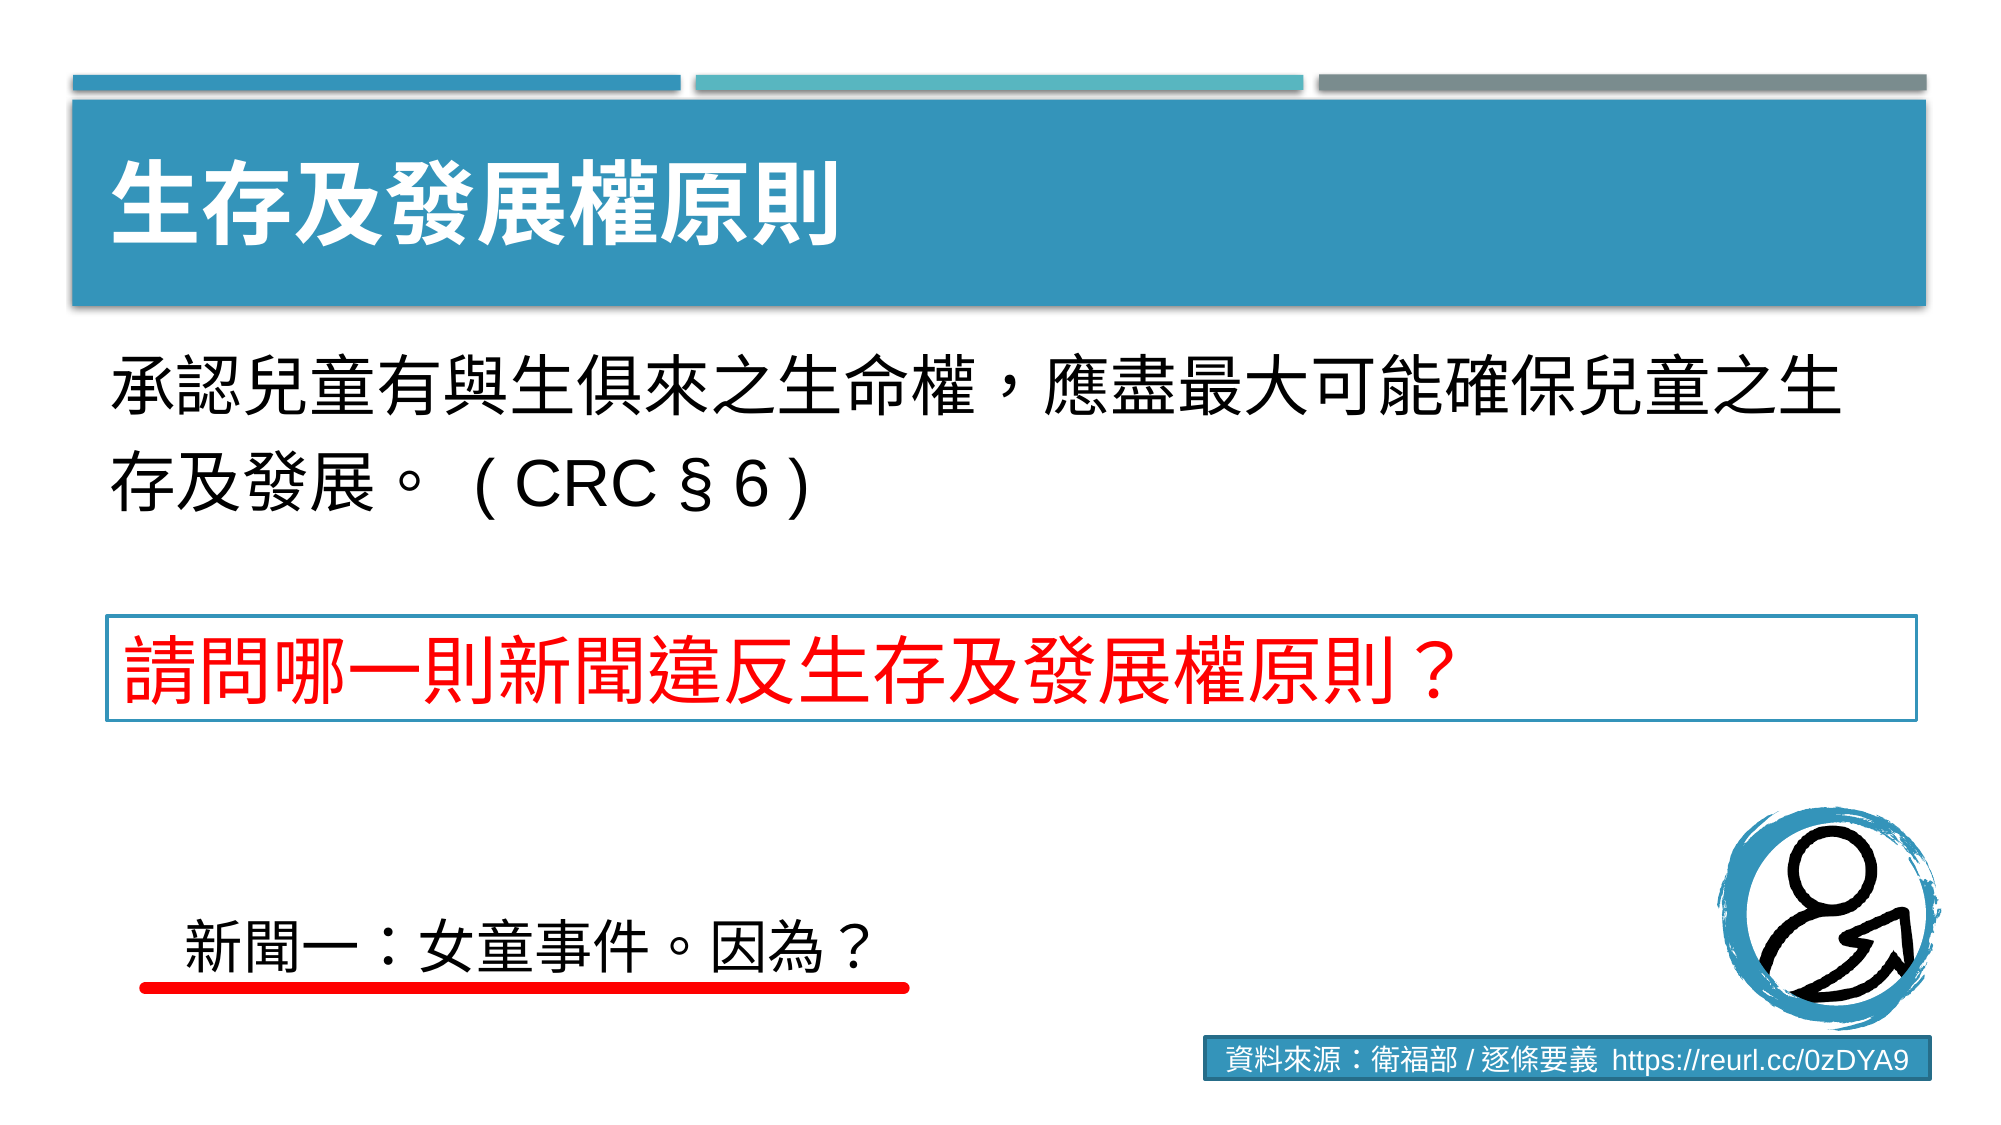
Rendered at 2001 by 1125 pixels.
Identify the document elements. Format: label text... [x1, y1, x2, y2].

text_box 資料來源：衛福部/逐條要義 https://reurl.cc/0zDYA9 [1203, 1035, 1932, 1081]
text_box 請問哪一則新聞違反生存及發展權原則？ [105, 614, 1918, 722]
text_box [1716, 805, 1942, 1032]
text_box 承認兒童有與生俱來之生命權，應盡最大可能確保兒童之生存及發展。 ( CRC § 6 ) [94, 320, 1904, 528]
text_box 新聞一：女童事件。因為？ [111, 902, 899, 988]
title 生存及發展權原則 [94, 119, 1904, 282]
